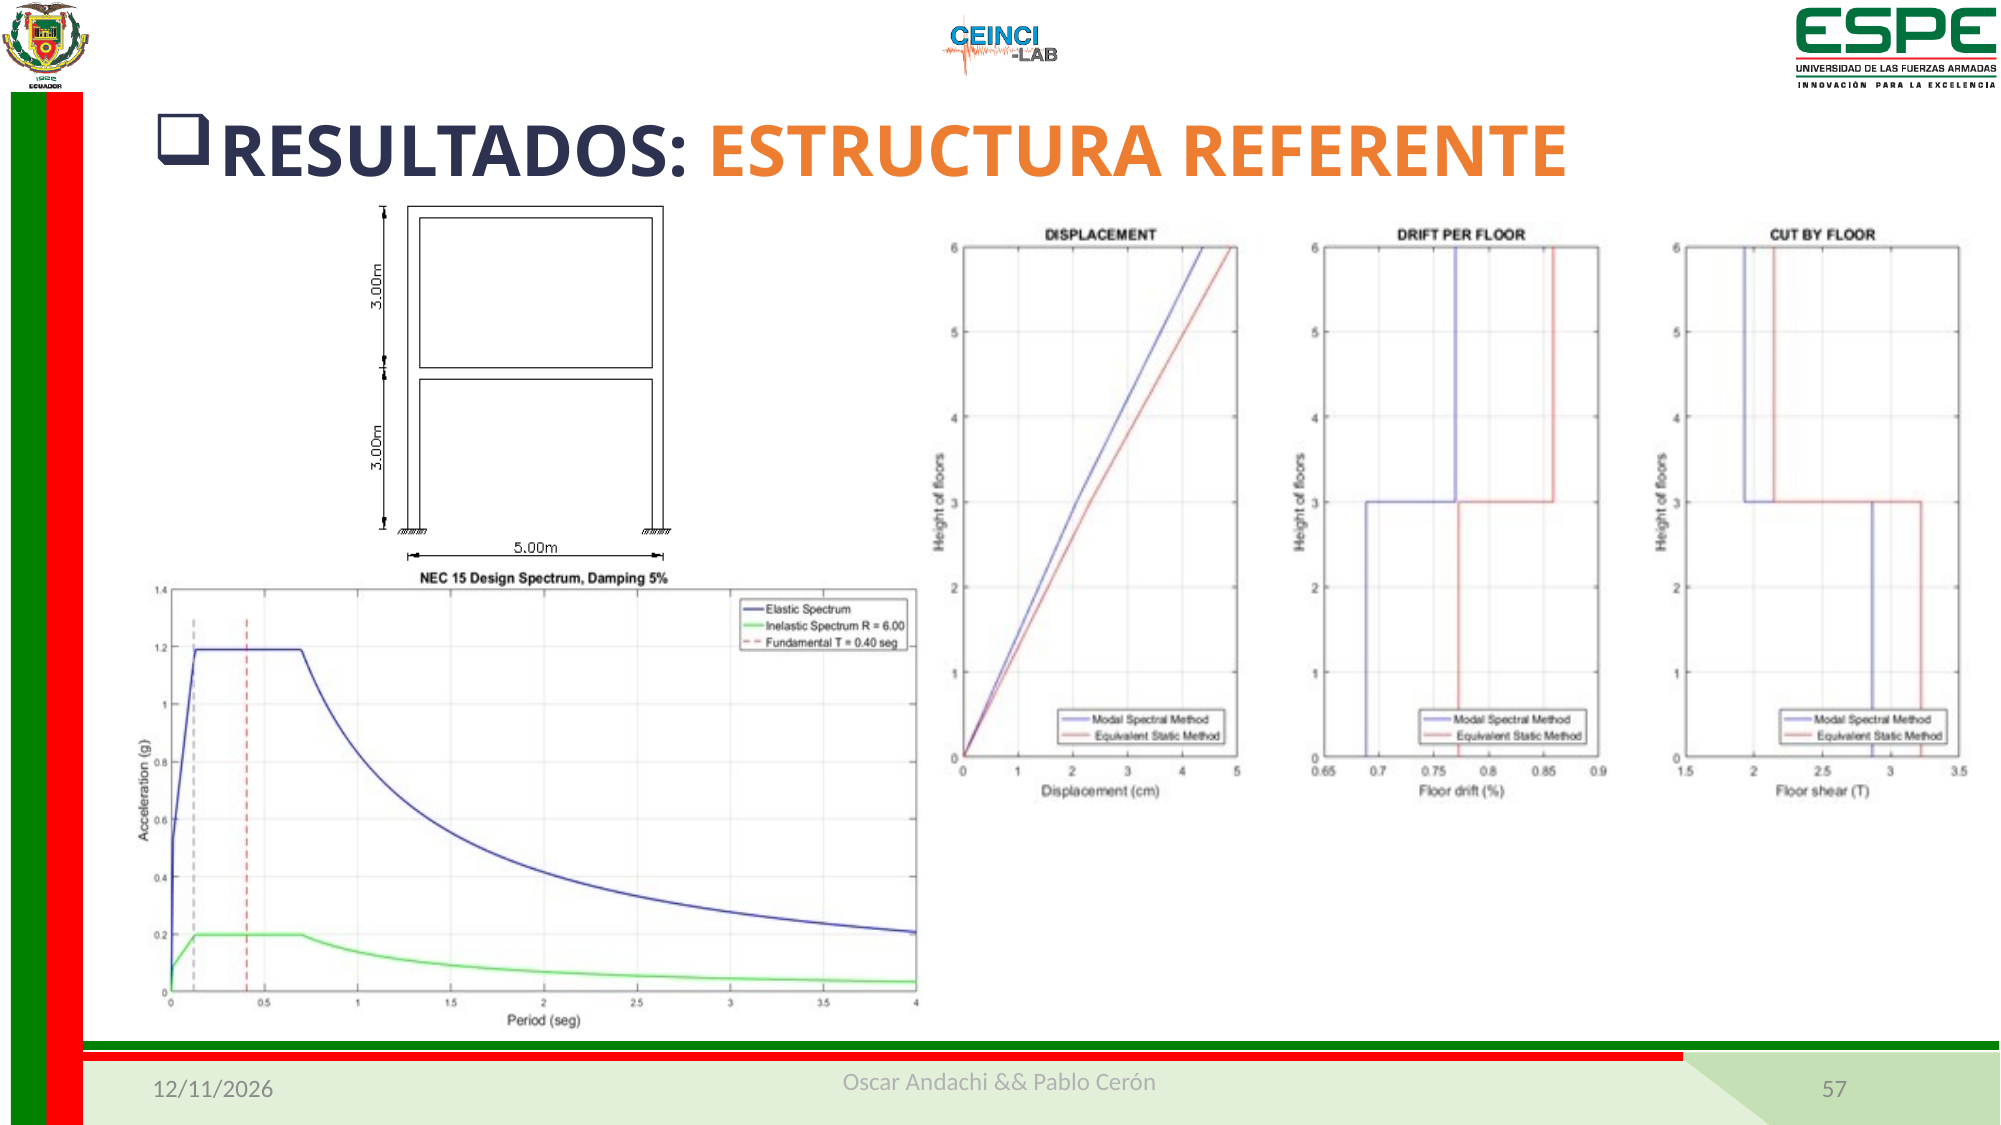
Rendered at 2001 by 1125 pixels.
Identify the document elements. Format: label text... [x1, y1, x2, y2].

picture [137, 192, 924, 1030]
footer Oscar Andachi && Pablo Cerón [662, 1057, 1338, 1118]
picture [942, 15, 1058, 74]
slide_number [137, 1057, 588, 1118]
text_box RESULTADOS: ESTRUCTURA REFERENTE [137, 74, 1722, 223]
picture [0, 0, 92, 92]
picture [1793, 0, 1998, 92]
slide_number 57 [1412, 1057, 1863, 1118]
picture [929, 222, 1975, 804]
